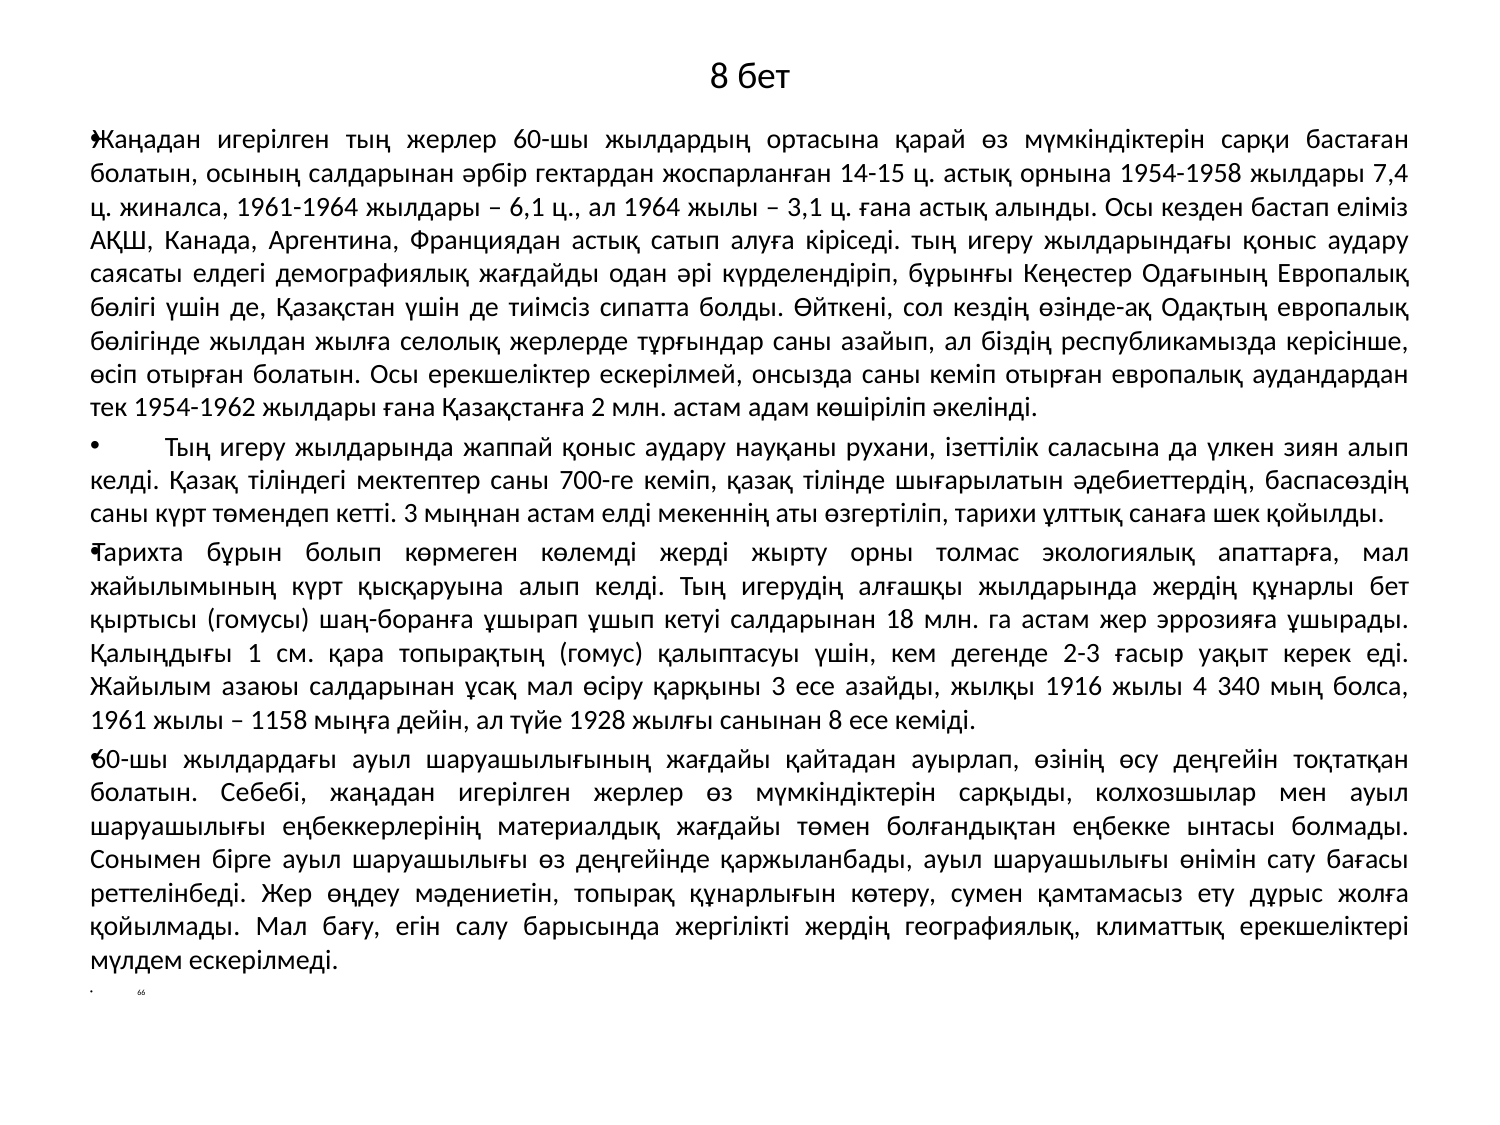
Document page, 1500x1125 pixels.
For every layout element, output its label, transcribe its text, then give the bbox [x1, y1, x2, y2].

title 8 бет [75, 45, 1425, 102]
list Жаңадан игерілген тың жерлер 60-шы жылдардың ортасына қарай өз мүмкіндіктерін сарқи бастаған болатын, осының салдарынан әрбір гектардан жоспарланған 14-15 ц. астық орнына 1954-1958 жылдары 7,4 ц. жиналса, 1961-1964 жылдары – 6,1 ц., ал 1964 жылы – 3,1 ц. ғана астық алынды. Осы кезден бастап еліміз АҚШ, Канада, Аргентина, Франциядан астық сатып алуға кіріседі. тың игеру жылдарындағы қоныс аудару саясаты елдегі демографиялық жағдайды одан әрі күрделендіріп, бұрынғы Кеңестер Одағының Европалық бөлігі үшін де, Қазақстан үшін де тиімсіз сипатта болды. Өйткені, сол кездің өзінде-ақ Одақтың европалық бөлігінде жылдан жылға селолық жерлерде тұрғындар саны азайып, ал біздің республикамызда керісінше, өсіп отырған болатын. Осы ерекшеліктер ескерілмей, онсызда саны кеміп отырған европалық аудандардан тек 1954-1962 жылдары ғана Қазақстанға 2 млн. астам адам көшіріліп әкелінді. Тың игеру жылдарында жаппай қоныс аудару науқаны рухани, ізеттілік саласына да үлкен зиян алып келді. Қазақ тіліндегі мектептер саны 700-ге кеміп, қазақ тілінде шығарылатын әдебиеттердің, баспасөздің саны күрт төмендеп кетті. 3 мыңнан астам елді мекеннің аты өзгертіліп, тарихи ұлттық санаға шек қойылды. Тарихта бұрын болып көрмеген көлемді жерді жырту орны толмас экологиялық апаттарға, мал жайылымының күрт қысқаруына алып келді. Тың игерудің алғашқы жылдарында жердің құнарлы бет қыртысы (гомусы) шаң-боранға ұшырап ұшып кетуі салдарынан 18 млн. га астам жер эррозияға ұшырады. Қалыңдығы 1 см. қара топырақтың (гомус) қалыптасуы үшін, кем дегенде 2-3 ғасыр уақыт керек еді. Жайылым азаюы салдарынан ұсақ мал өсіру қарқыны 3 есе азайды, жылқы 1916 жылы 4 340 мың болса, 1961 жылы – 1158 мыңға дейін, ал түйе 1928 жылғы санынан 8 есе кеміді. 60-шы жылдардағы ауыл шаруашылығының жағдайы қайтадан ауырлап, өзінің өсу деңгейін тоқтатқан болатын. Себебі, жаңадан игерілген жерлер өз мүмкіндіктерін сарқыды, колхозшылар мен ауыл шаруашылығы еңбеккерлерінің материалдық жағдайы төмен болғандықтан еңбекке ынтасы болмады. Сонымен бірге ауыл шаруашылығы өз деңгейінде қаржыланбады, ауыл шаруашылығы өнімін сату бағасы реттелінбеді. Жер өңдеу мәдениетін, топырақ құнарлығын көтеру, сумен қамтамасыз ету дұрыс жолға қойылмады. Мал бағу, егін салу барысында жергілікті жердің географиялық, климаттық ерекшеліктері мүлдем ескерілмеді. 66 [75, 113, 1425, 1059]
